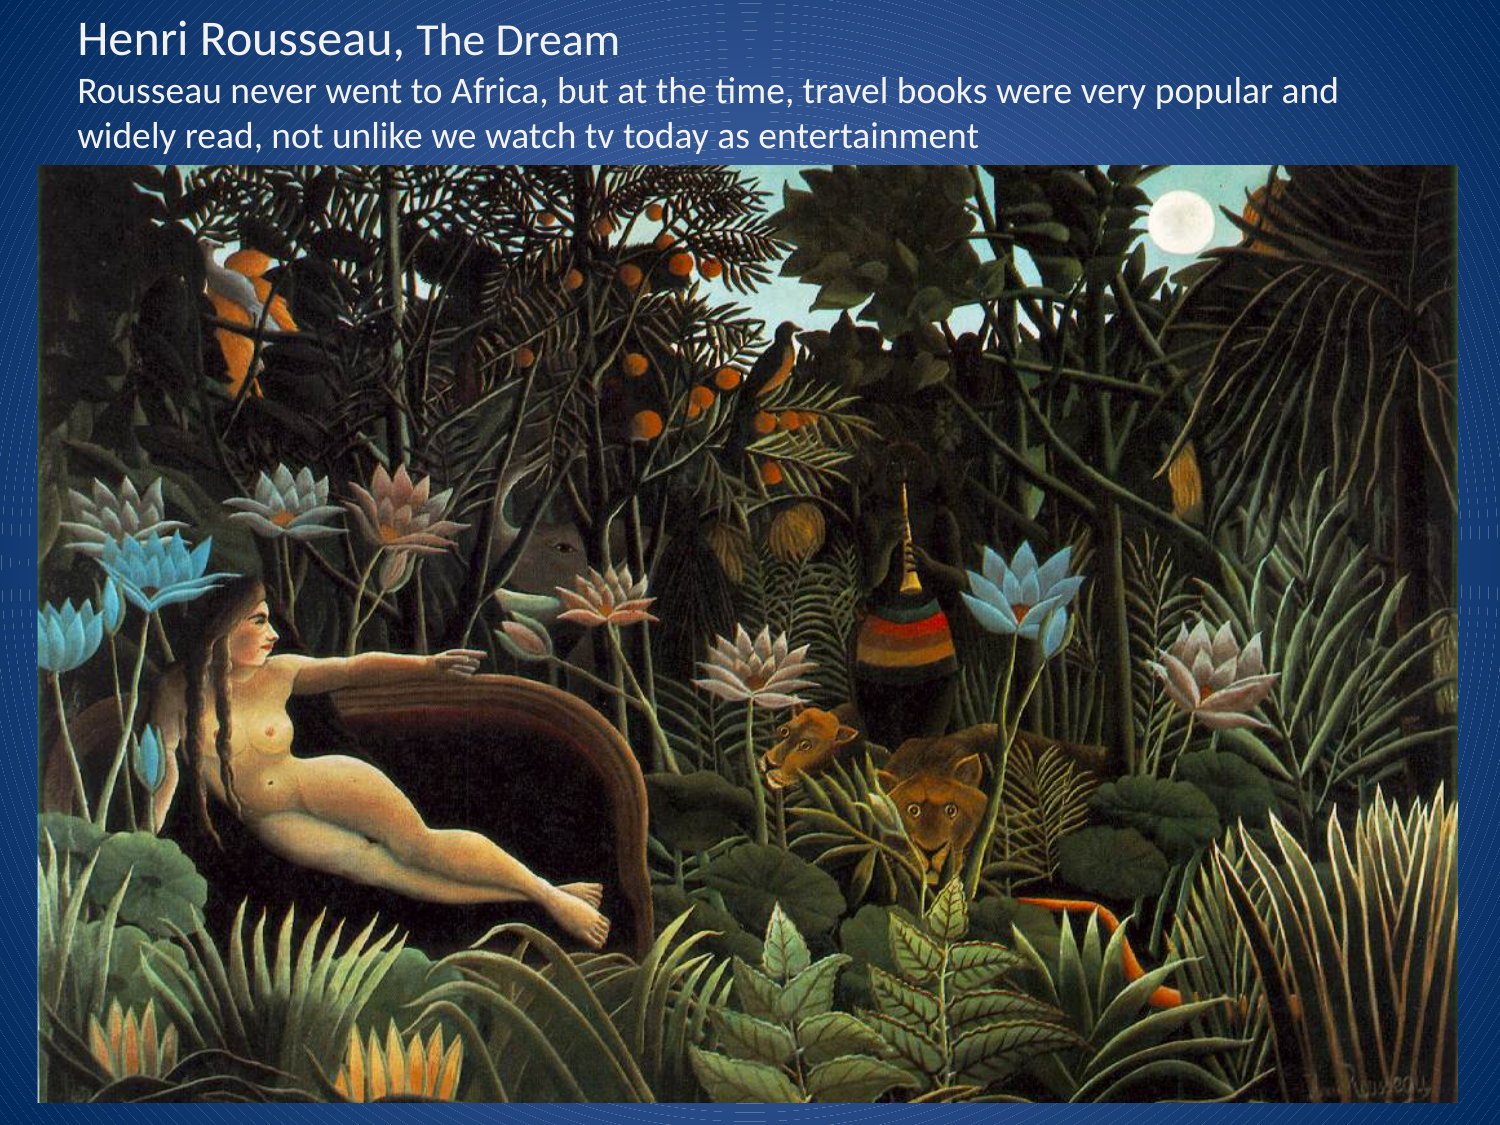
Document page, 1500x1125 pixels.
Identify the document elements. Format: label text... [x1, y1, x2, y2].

picture [37, 164, 1459, 1103]
text_box Henri Rousseau, The Dream Rousseau never went to Africa, but at the time, travel books were very popular and widely read, not unlike we watch tv today as entertainment [62, 0, 1363, 163]
